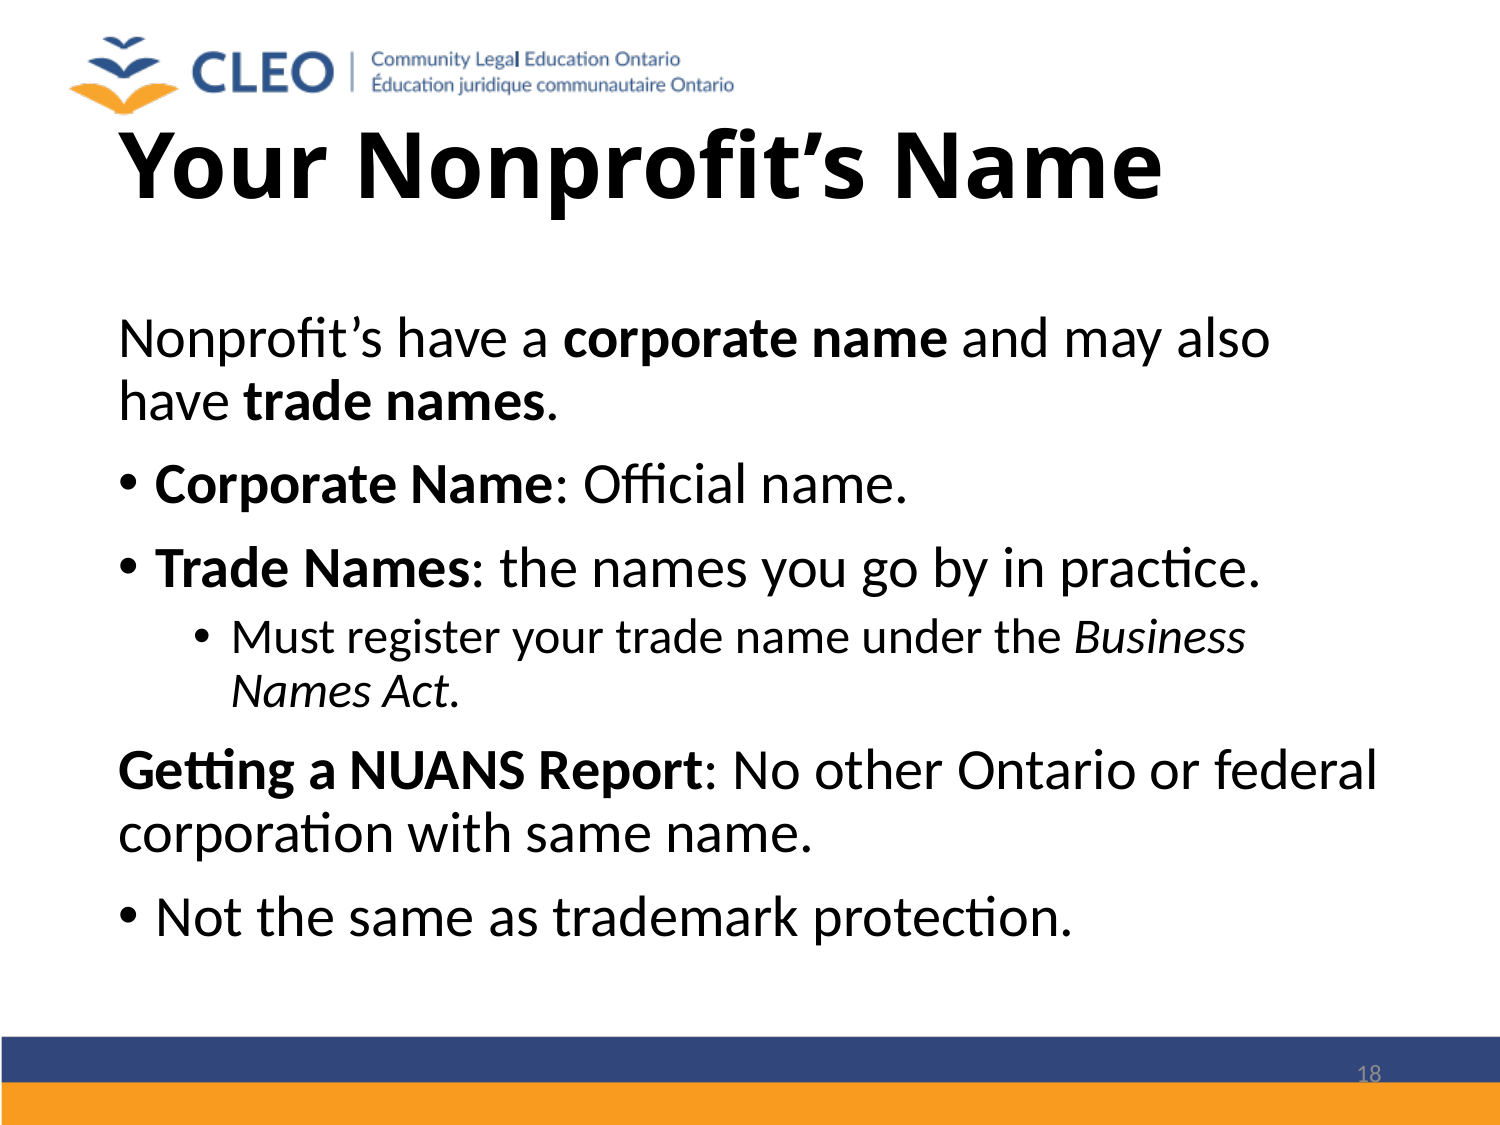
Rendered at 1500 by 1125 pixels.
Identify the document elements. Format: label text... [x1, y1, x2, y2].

slide_number 18 [1059, 1042, 1397, 1103]
title Your Nonprofit’s Name [103, 59, 1397, 278]
list Nonprofit’s have a corporate name and may also have trade names. Corporate Name: Official name. Trade Names: the names you go by in practice. Must register your trade name under the Business Names Act. Getting a NUANS Report: No other Ontario or federal corporation with same name. Not the same as trademark protection. [103, 299, 1397, 1014]
